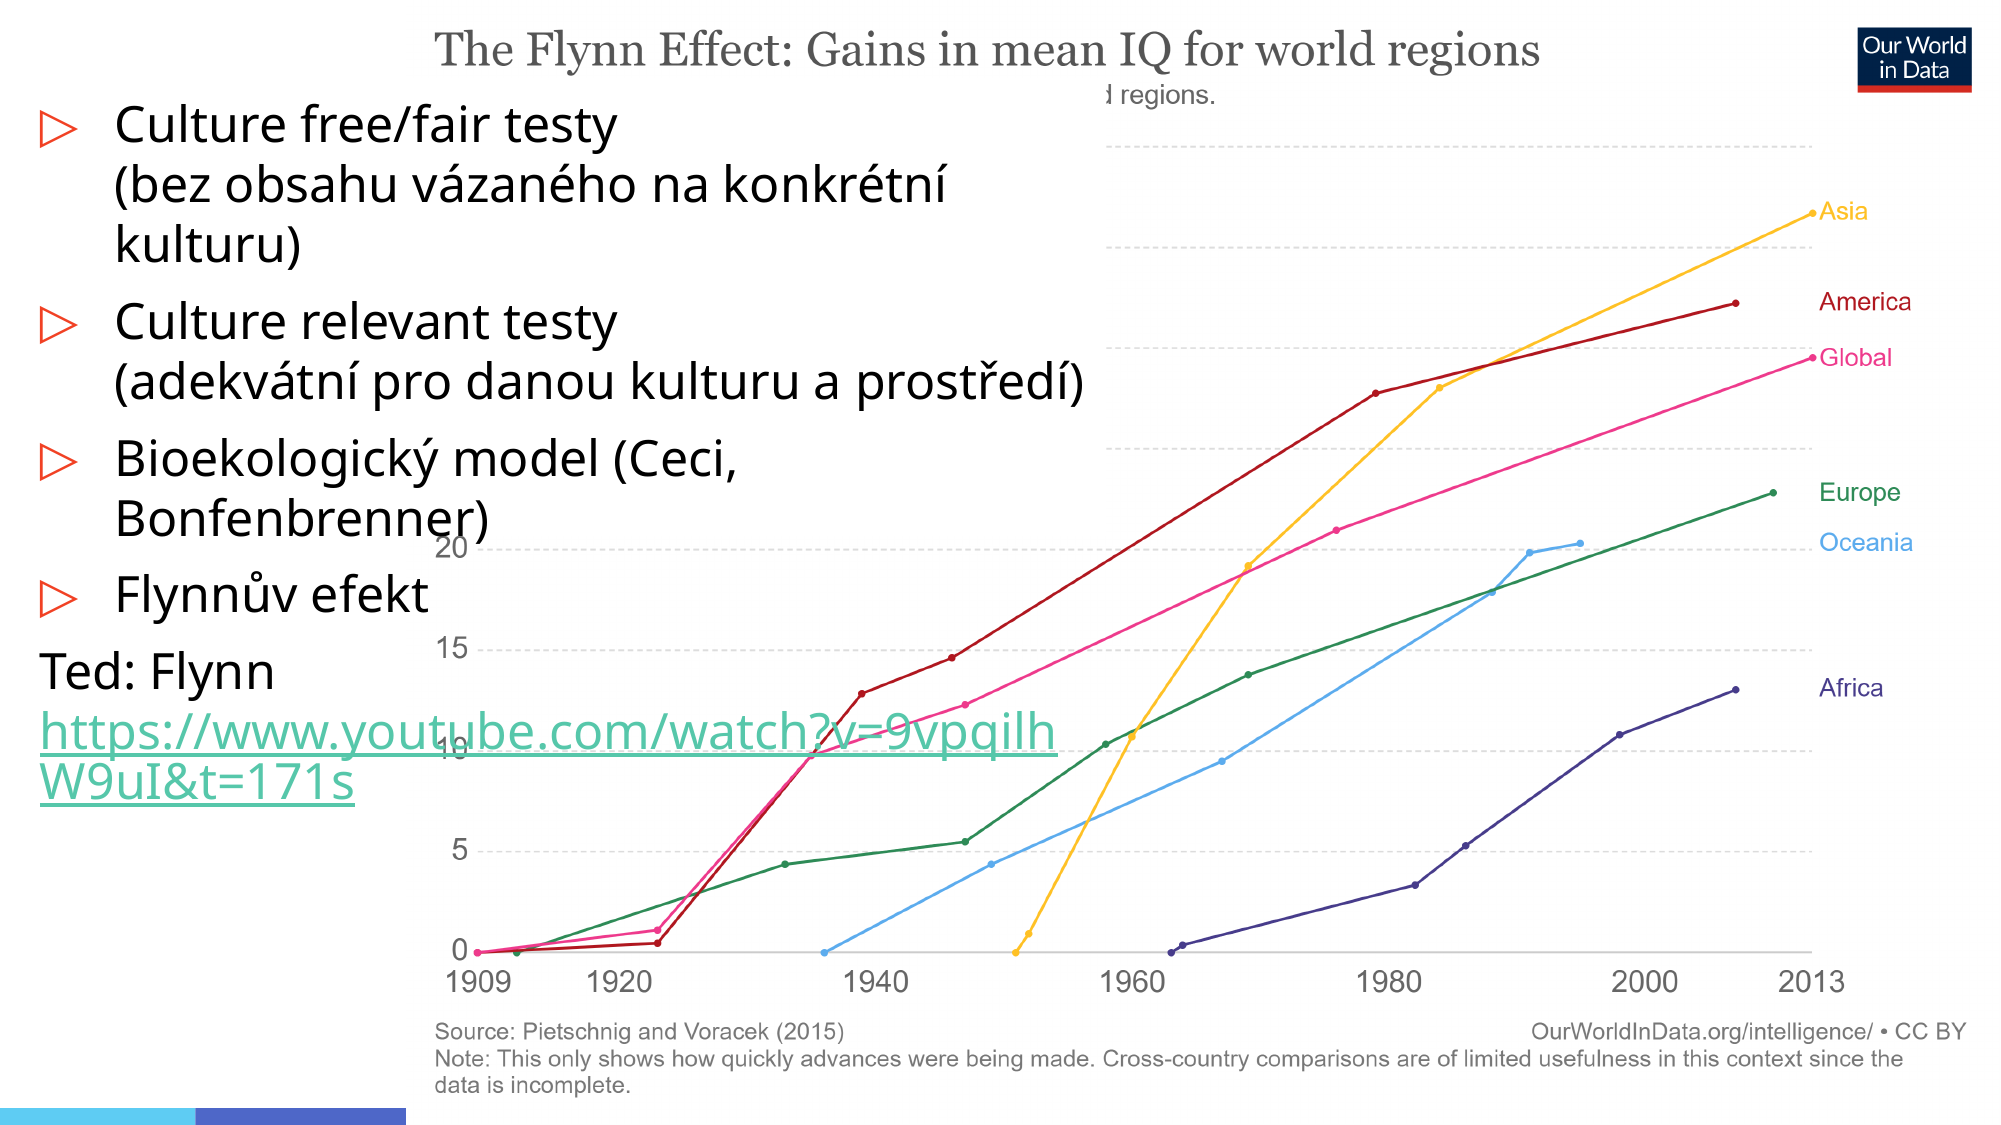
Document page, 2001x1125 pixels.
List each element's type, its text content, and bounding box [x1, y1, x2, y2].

picture [405, 0, 2000, 1125]
list Culture free/fair testy (bez obsahu vázaného na konkrétní kulturu) Culture relevant testy (adekvátní pro danou kulturu a prostředí) Bioekologický model (Ceci, Bonfenbrenner) Flynnův efekt Ted: Flynn https://www.youtube.com/watch?v=9vpqilhW9uI&t=171s [0, 77, 400, 537]
